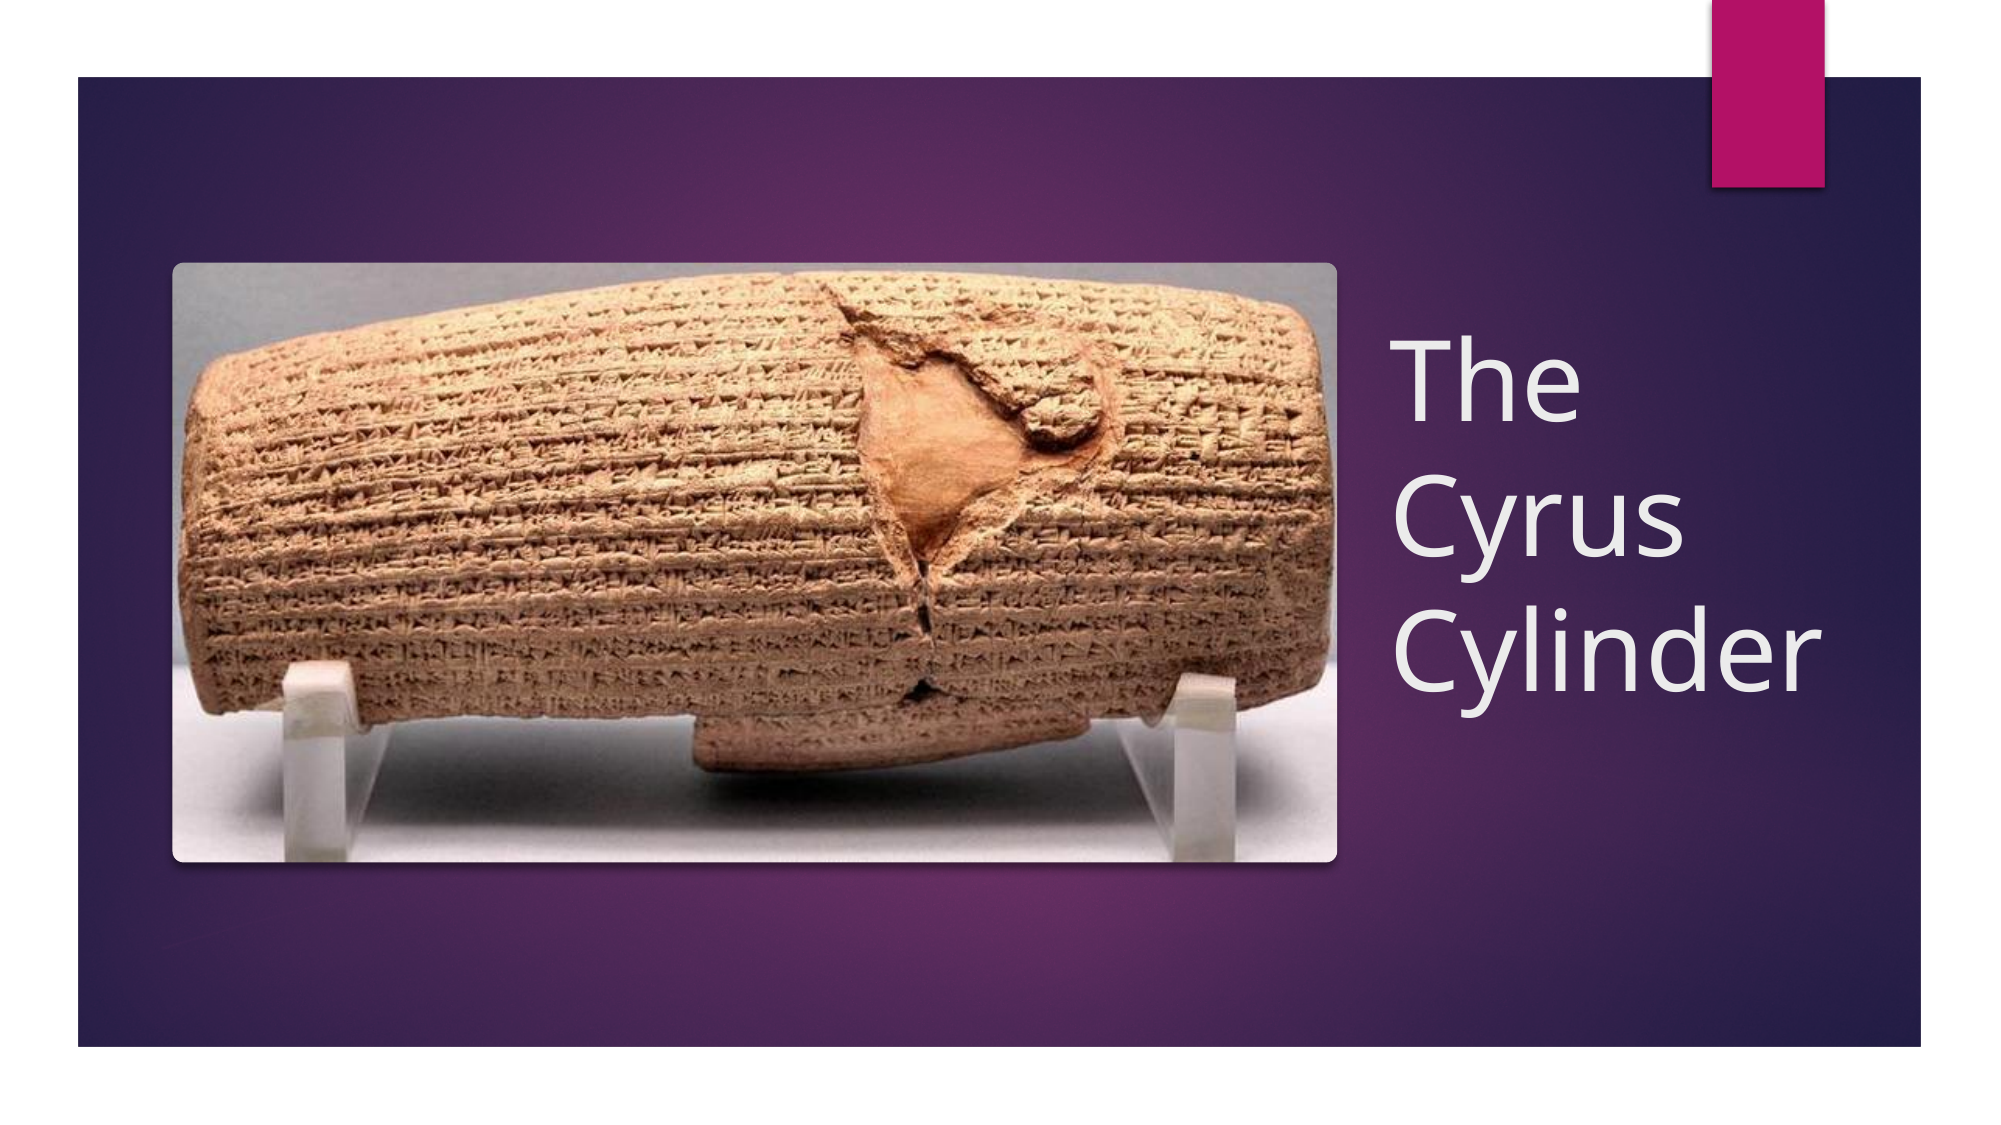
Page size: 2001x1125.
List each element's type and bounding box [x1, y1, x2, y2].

text_box [0, 0, 2000, 1125]
picture [172, 262, 1338, 863]
